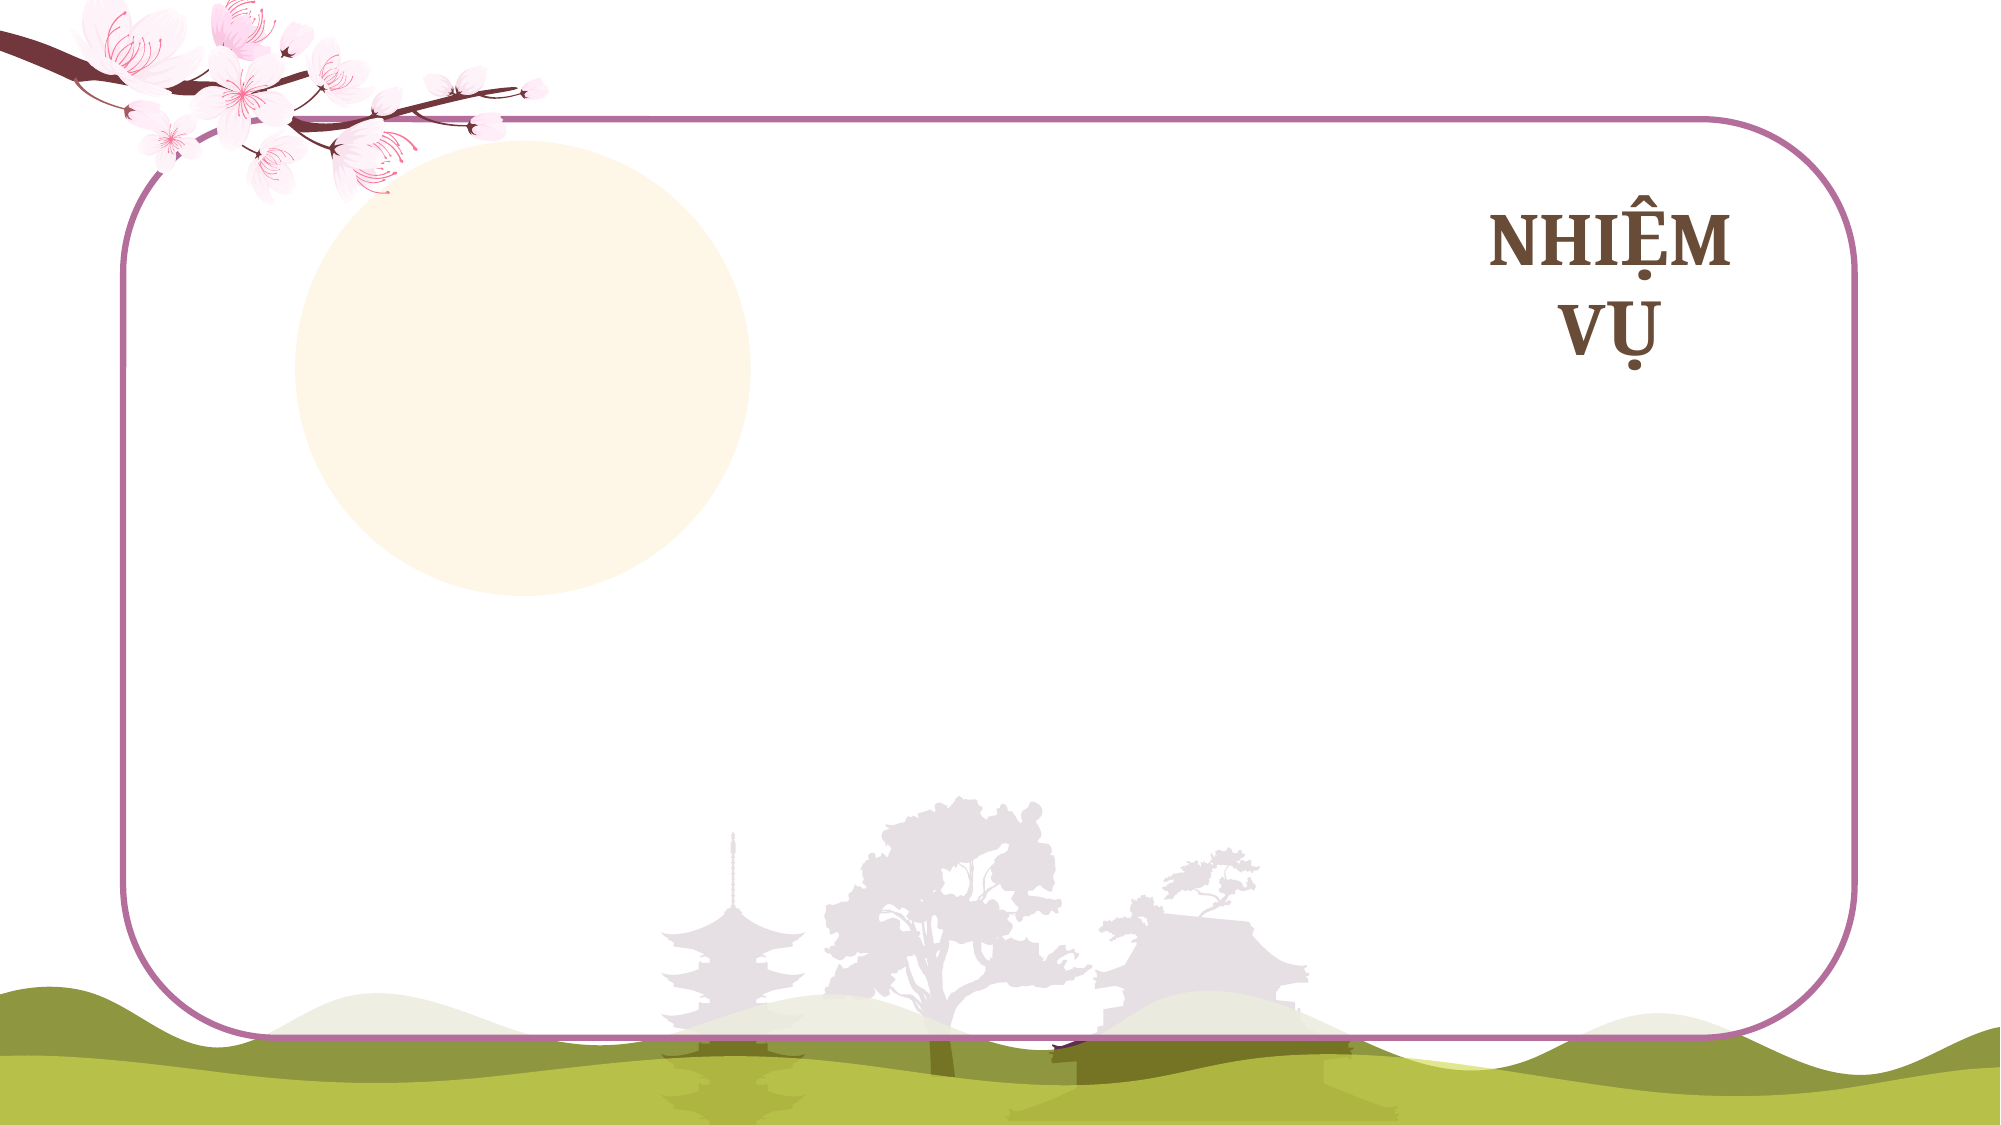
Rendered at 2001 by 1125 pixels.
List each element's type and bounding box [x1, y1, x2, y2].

text_box [660, 795, 1400, 1125]
text_box [1420, 45, 1759, 486]
text_box [0, 0, 550, 206]
text_box [122, 118, 1420, 447]
text_box [1759, 129, 1856, 447]
picture [0, 234, 2000, 1125]
